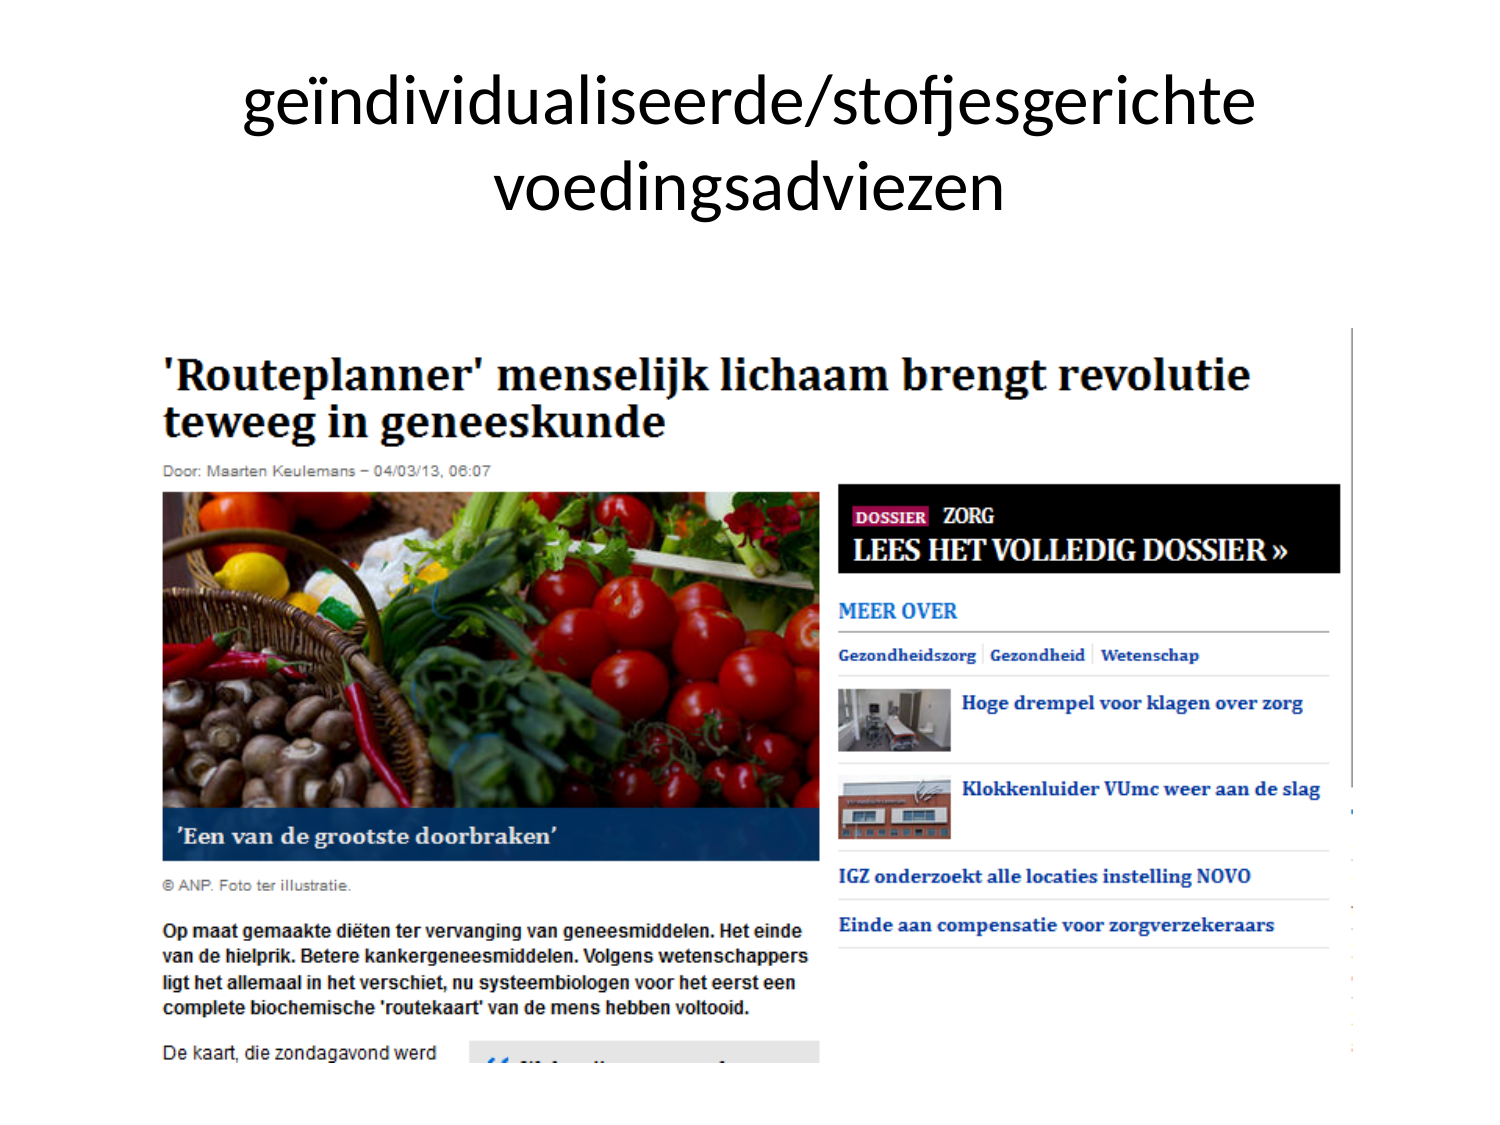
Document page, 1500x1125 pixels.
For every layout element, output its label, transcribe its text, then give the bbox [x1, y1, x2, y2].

title geïndividualiseerde/stofjesgerichte voedingsadviezen [75, 45, 1425, 233]
picture [152, 327, 1353, 1063]
